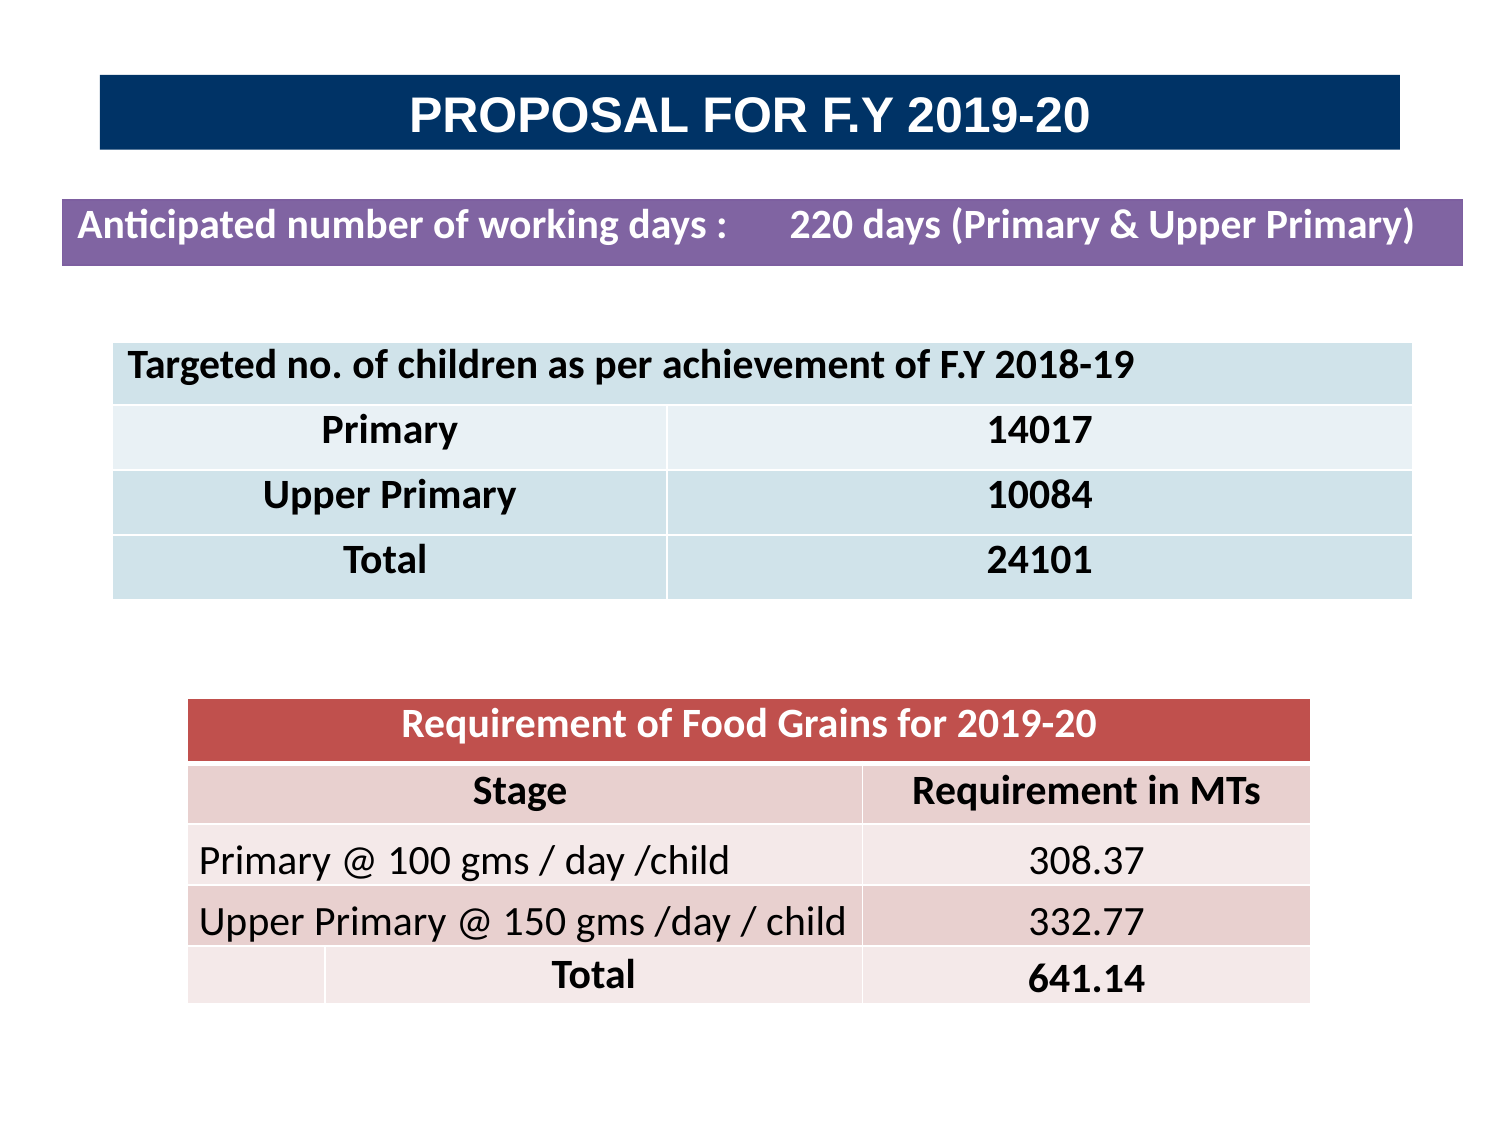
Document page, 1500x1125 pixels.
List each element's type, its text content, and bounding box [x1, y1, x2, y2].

table_cell 14017 [668, 406, 1412, 469]
table_cell 641.14 [863, 947, 1310, 1003]
table_cell Stage [188, 766, 862, 823]
table_cell 10084 [668, 471, 1412, 534]
table_cell Primary @ 100 gms / day /child [188, 825, 862, 884]
table_cell 308.37 [863, 825, 1310, 884]
table_cell 24101 [668, 536, 1412, 599]
table_header Targeted no. of children as per achievement of F.Y 2018-19 [113, 343, 1412, 404]
table_cell Requirement in MTs [863, 766, 1310, 823]
table_cell Upper Primary @ 150 gms /day / child [188, 886, 862, 945]
table_header Anticipated number of working days : [63, 201, 775, 264]
text_box PROPOSAL FOR F.Y 2019-20 [99, 74, 1400, 150]
table_cell Total [113, 536, 666, 599]
table_header Requirement of Food Grains for 2019-20 [188, 699, 1310, 761]
table_header 220 days (Primary & Upper Primary) [775, 201, 1462, 264]
table_cell Total [326, 947, 862, 1003]
table_cell [188, 947, 324, 1003]
table_cell 332.77 [863, 886, 1310, 945]
table_cell Primary [113, 406, 666, 469]
table_cell Upper Primary [113, 471, 666, 534]
